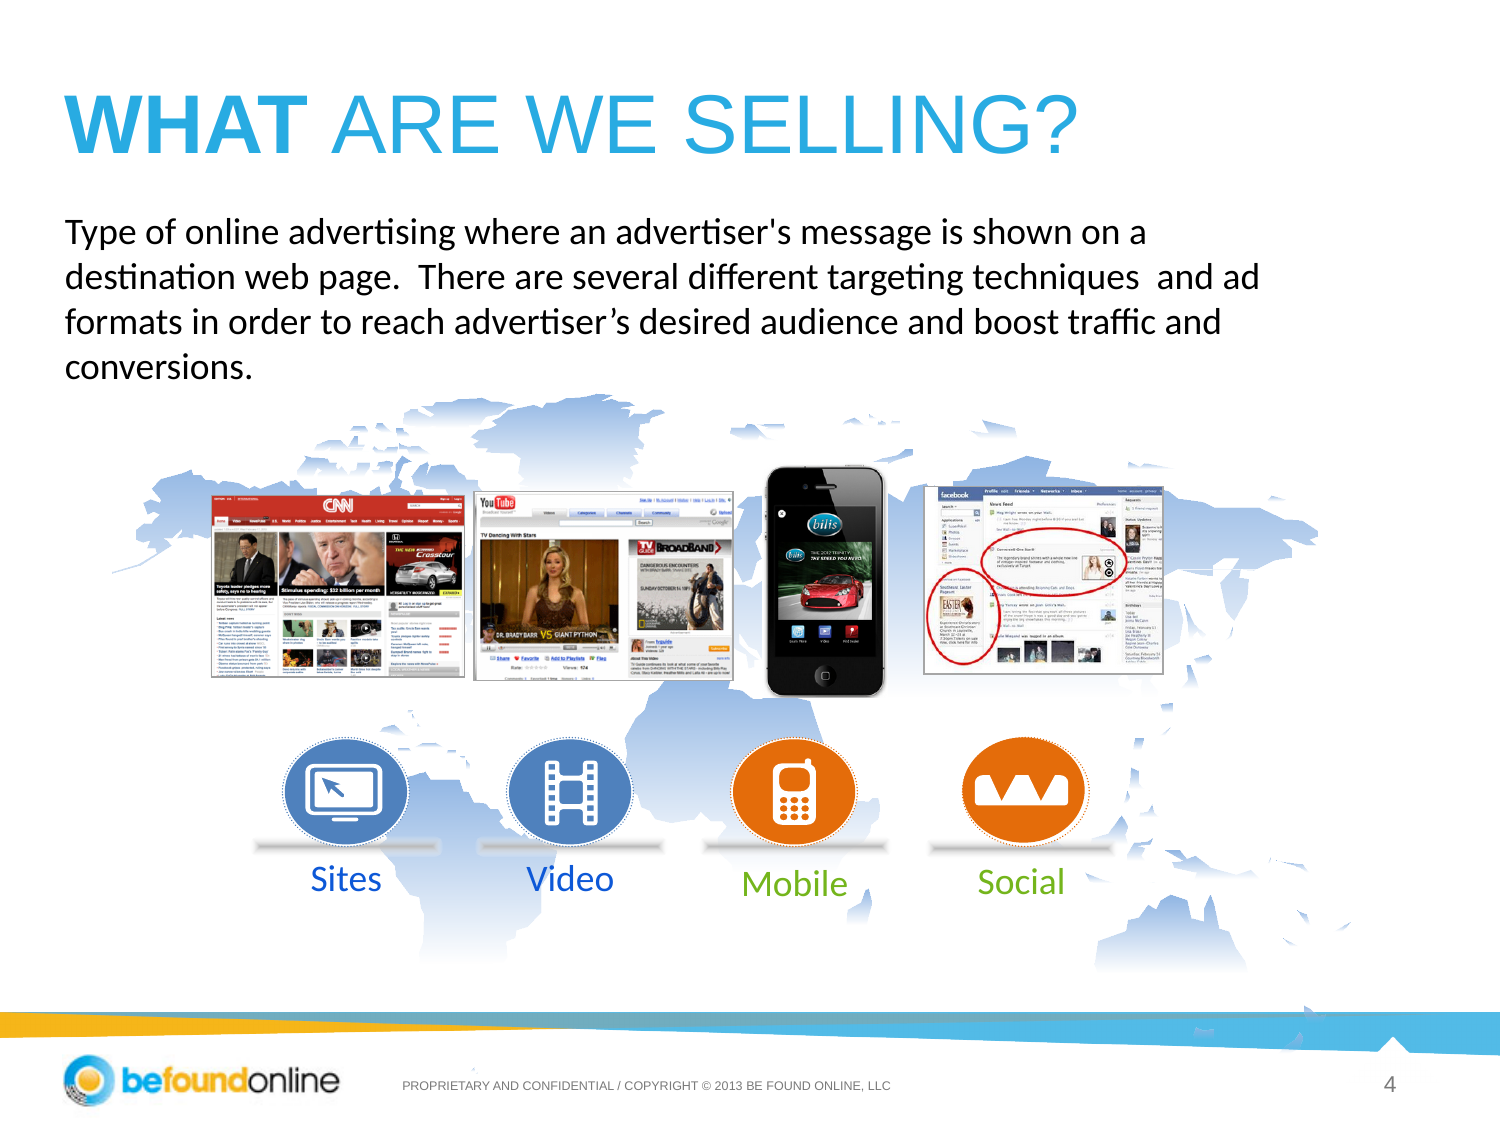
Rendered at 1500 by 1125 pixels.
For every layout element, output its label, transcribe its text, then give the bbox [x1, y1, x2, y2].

picture [212, 496, 464, 677]
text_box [249, 737, 1500, 896]
picture [1351, 1012, 1500, 1083]
picture [924, 487, 1163, 674]
text_box Type of online advertising where an advertiser's message is shown on a destination web page. There are several different targeting techniques and ad formats in order to reach advertiser’s desired audience and boost traffic and conversions. [49, 199, 1338, 395]
picture [0, 1012, 344, 1121]
subtitle What Are We Selling? [50, 63, 1350, 176]
picture [762, 462, 888, 699]
picture [474, 492, 733, 681]
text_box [112, 393, 1351, 1088]
